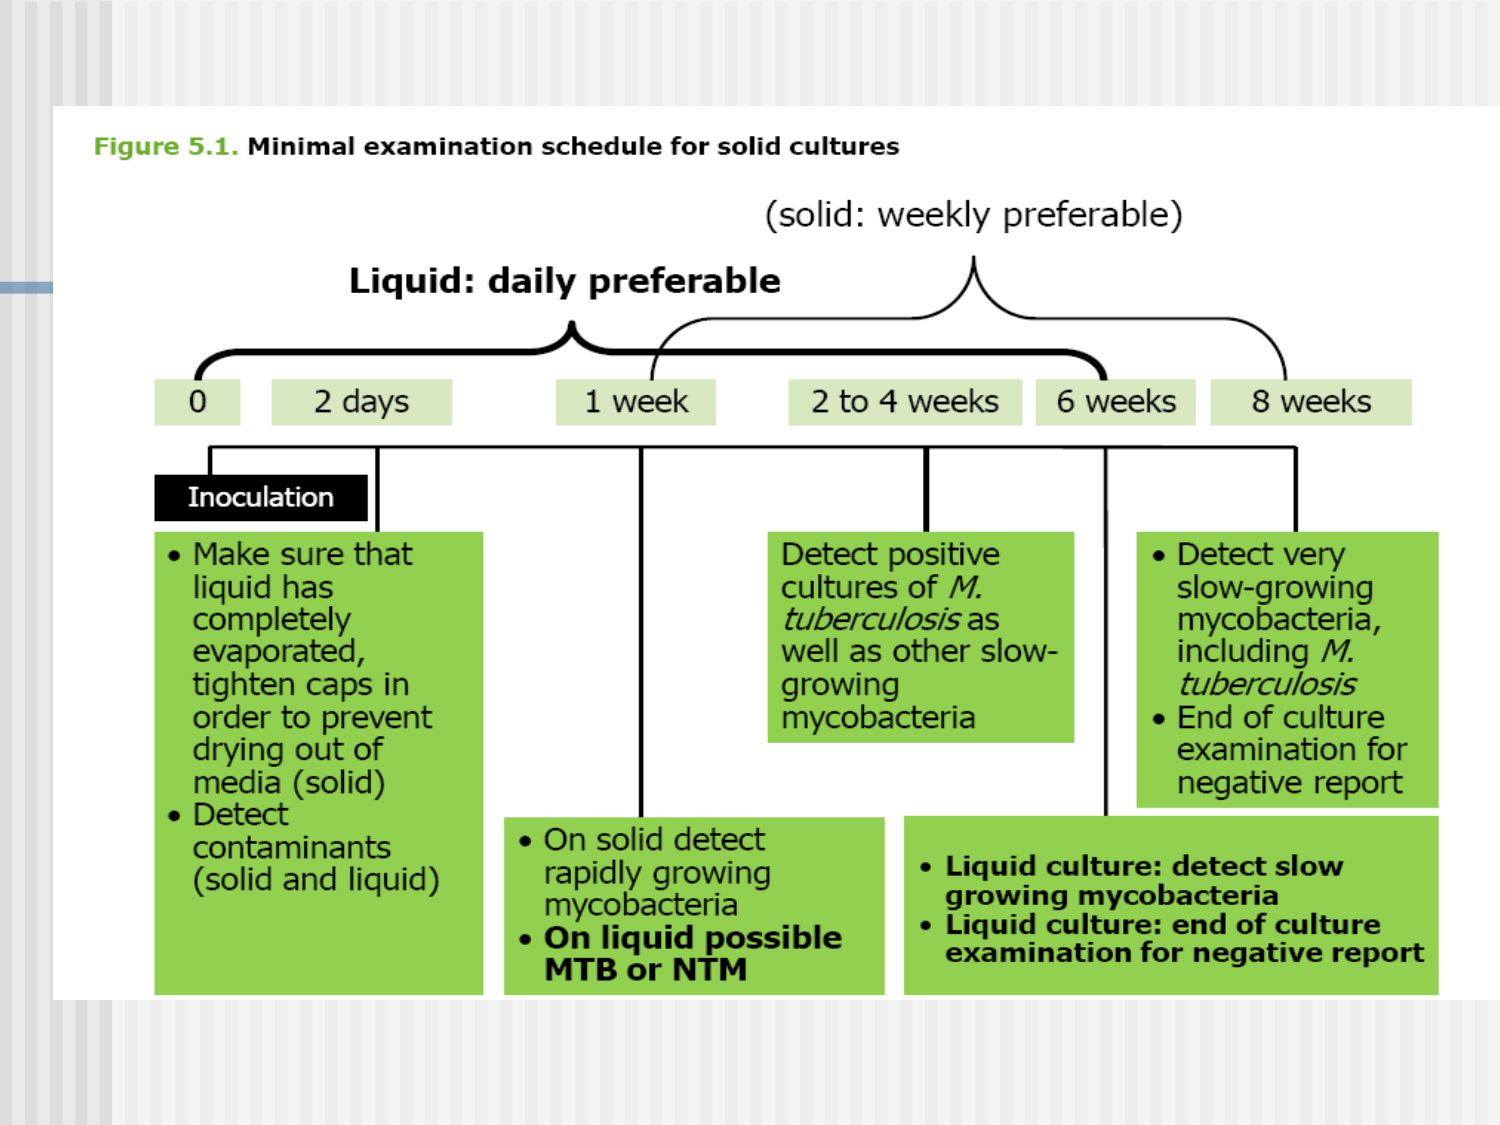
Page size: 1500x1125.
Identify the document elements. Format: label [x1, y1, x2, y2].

list [52, 106, 1500, 1000]
